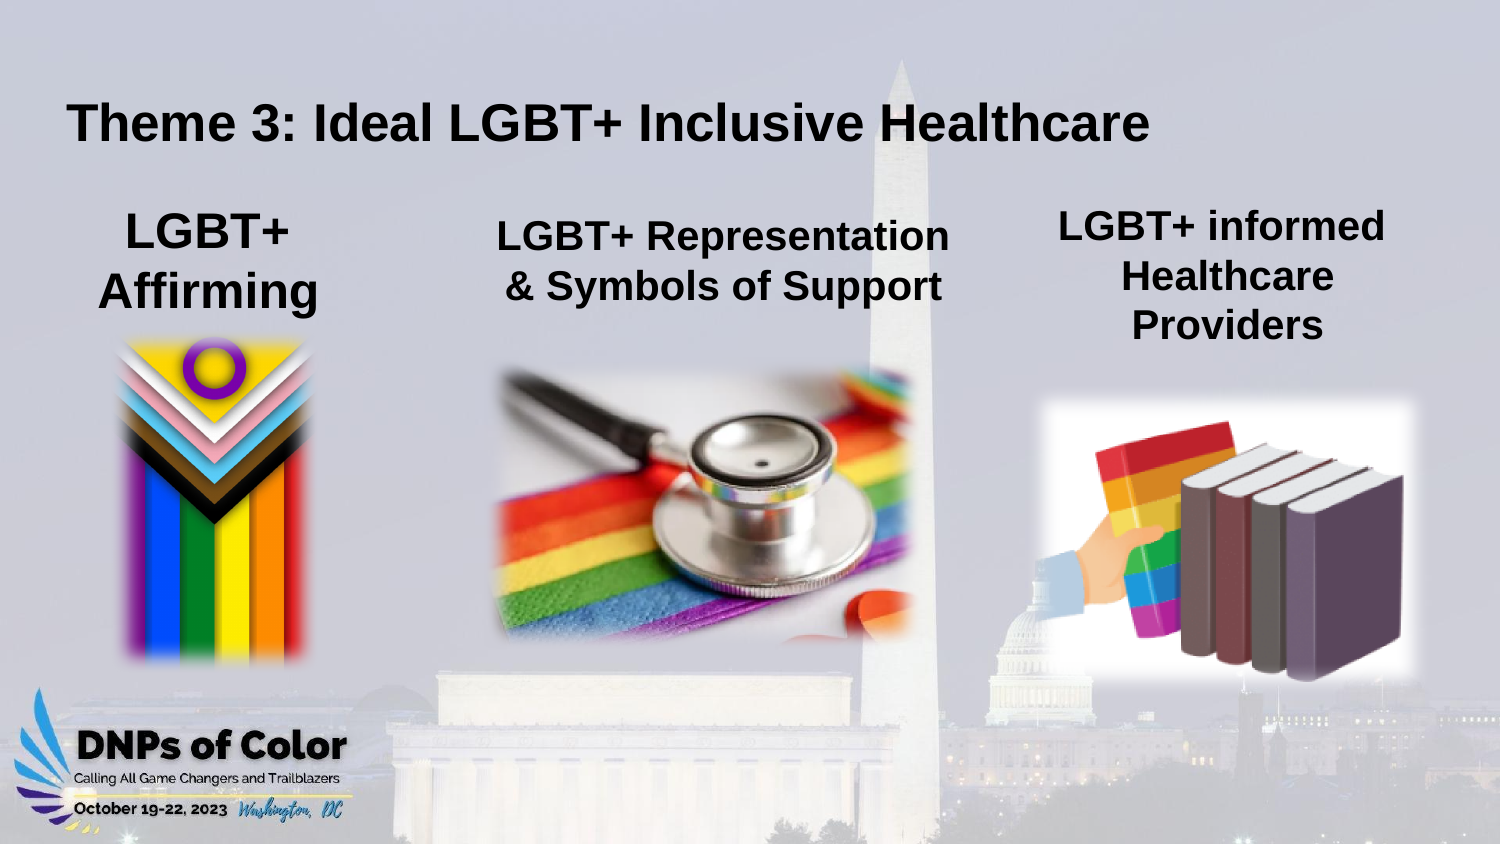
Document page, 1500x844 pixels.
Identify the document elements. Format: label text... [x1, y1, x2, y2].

text_box LGBT+ Affirming [32, 191, 397, 327]
text_box LGBT+ Representation & Symbols of Support [480, 201, 967, 317]
text_box LGBT+ informed Healthcare Providers [1038, 190, 1418, 356]
picture [0, 0, 1500, 844]
title Theme 3: Ideal LGBT+ Inclusive Healthcare [51, 72, 1449, 167]
